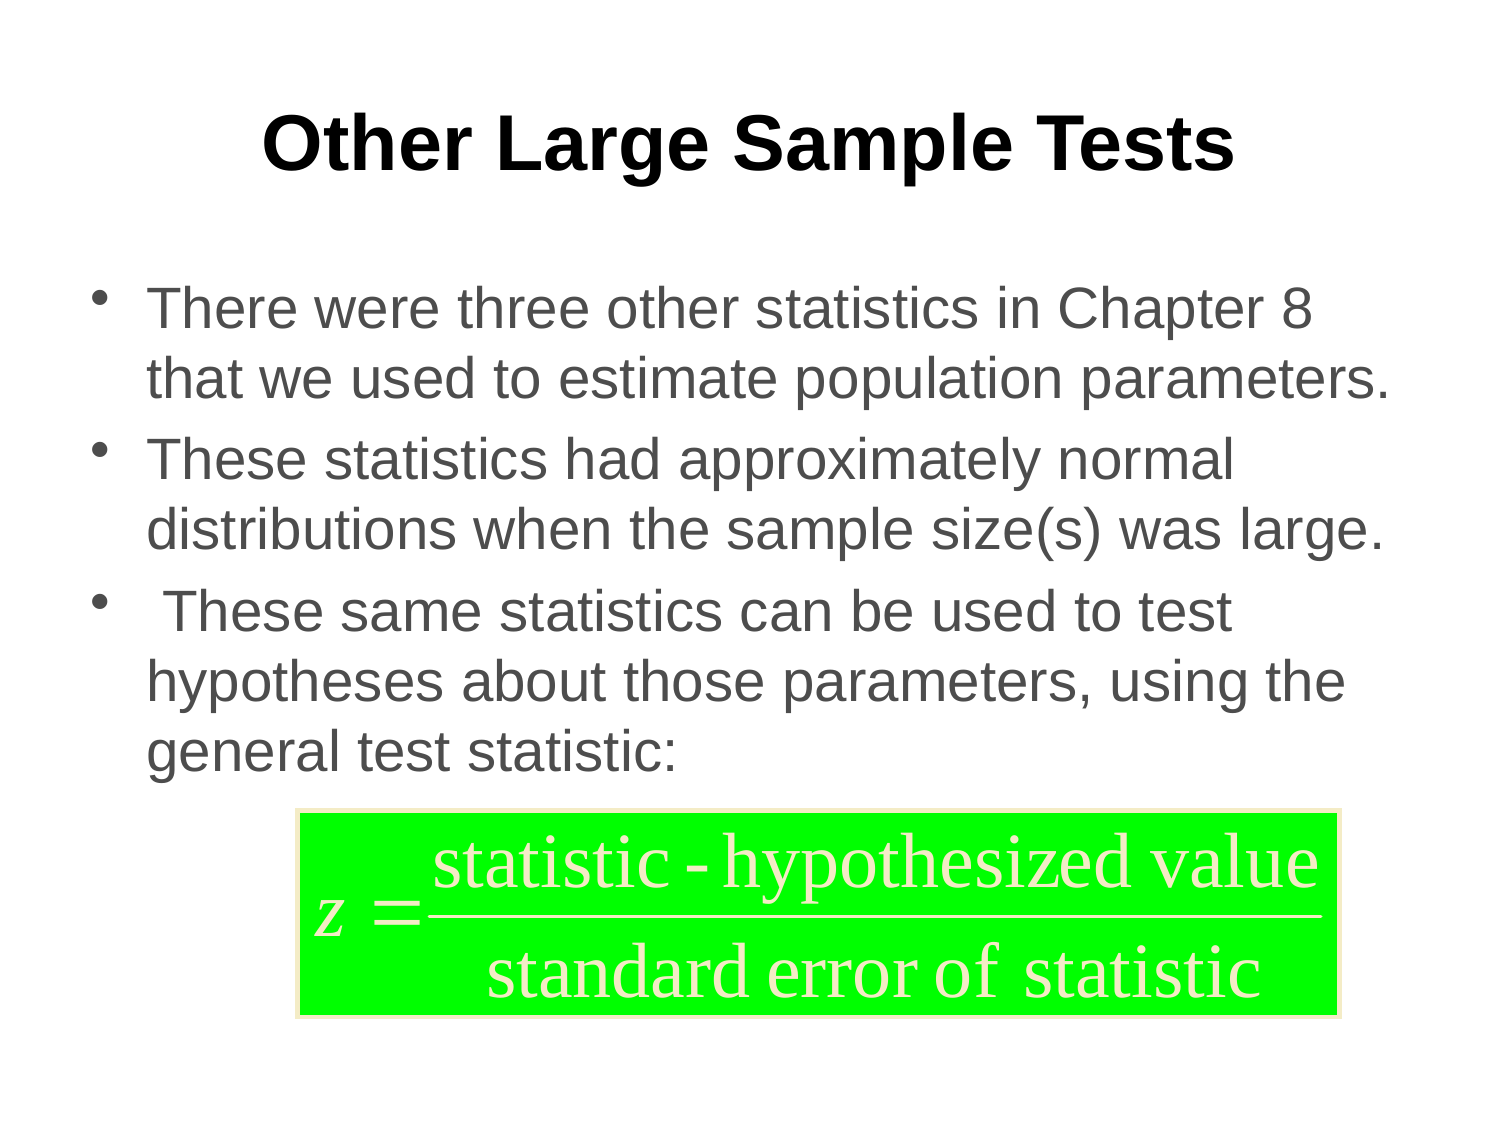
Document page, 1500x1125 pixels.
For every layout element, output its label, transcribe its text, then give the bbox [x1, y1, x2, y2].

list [299, 812, 1338, 1015]
list There were three other statistics in Chapter 8 that we used to estimate population parameters. These statistics had approximately normal distributions when the sample size(s) was large. These same statistics can be used to test hypotheses about those parameters, using the general test statistic: [74, 262, 1438, 863]
title Other Large Sample Tests [74, 44, 1426, 233]
